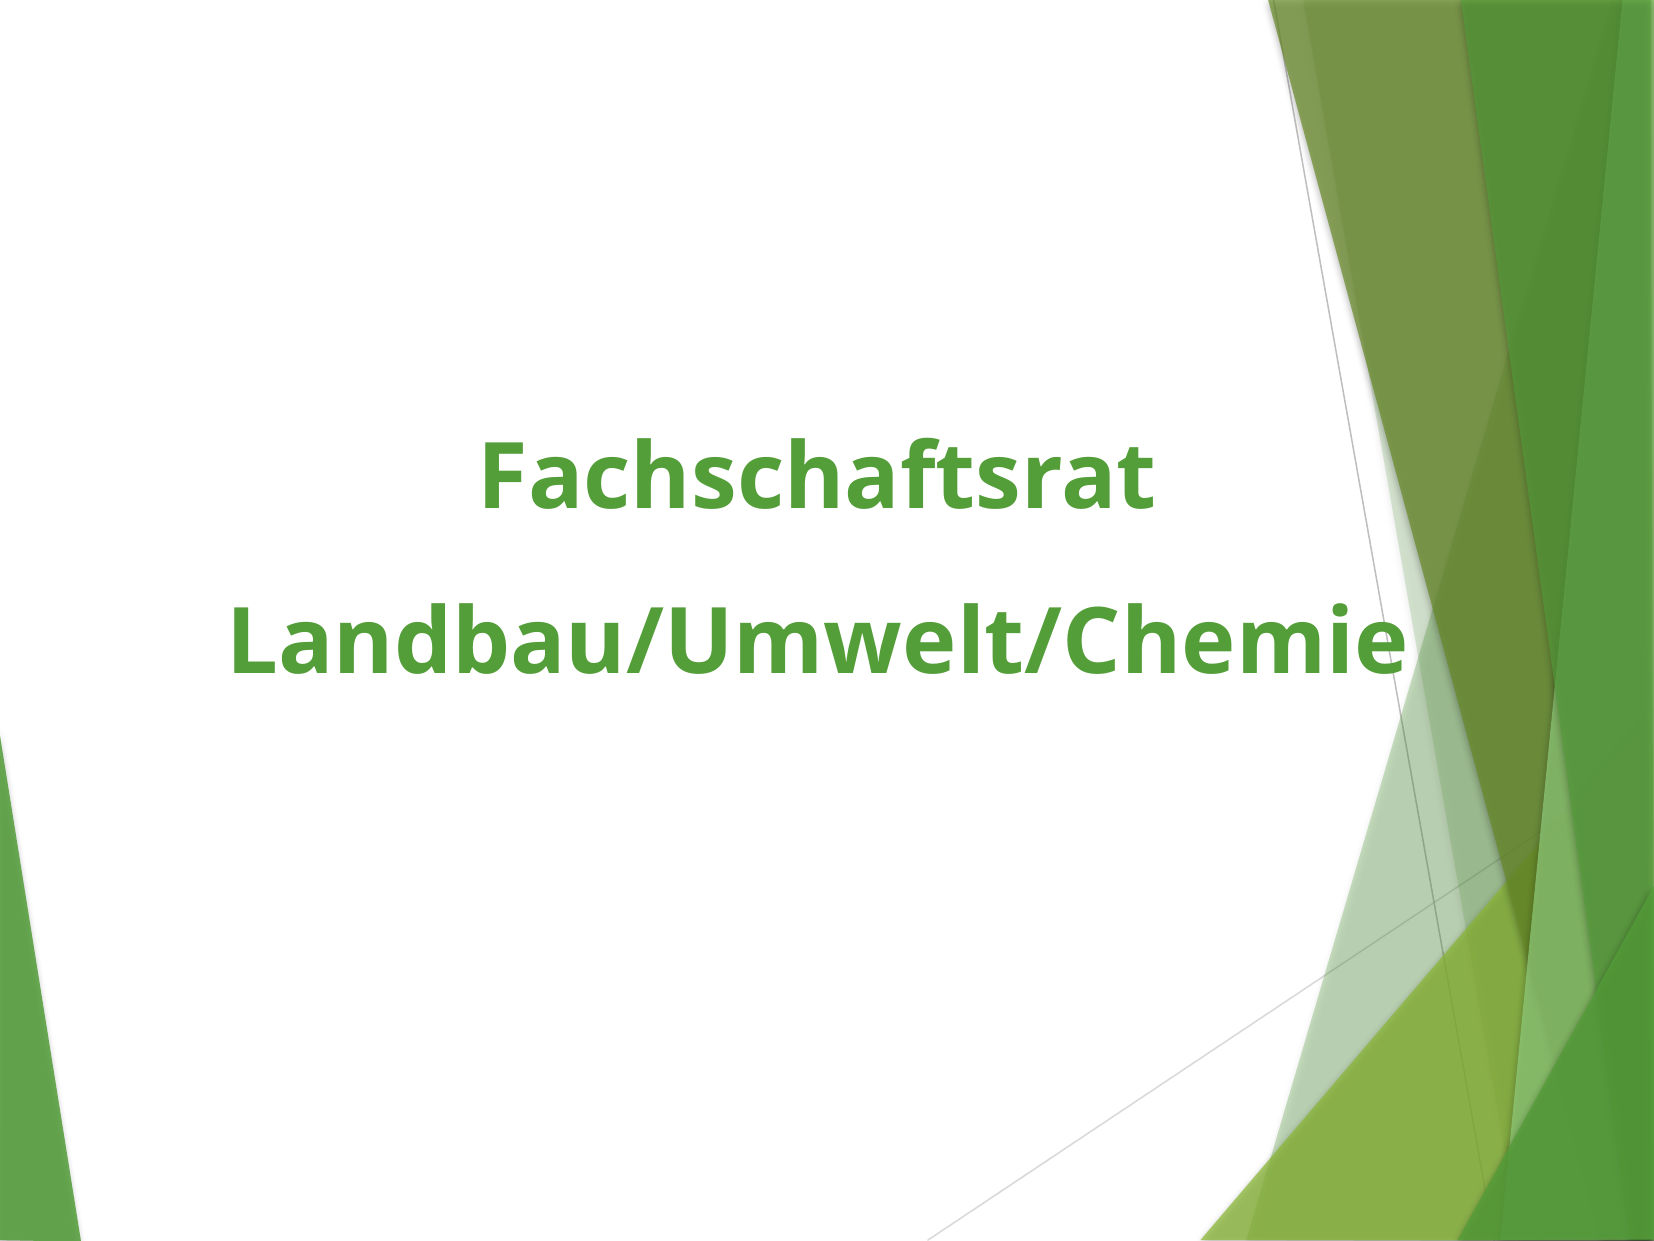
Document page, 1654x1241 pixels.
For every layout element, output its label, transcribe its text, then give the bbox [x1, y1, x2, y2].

text_box Fachschaftsrat Landbau/Umwelt/Chemie [205, 331, 1430, 722]
